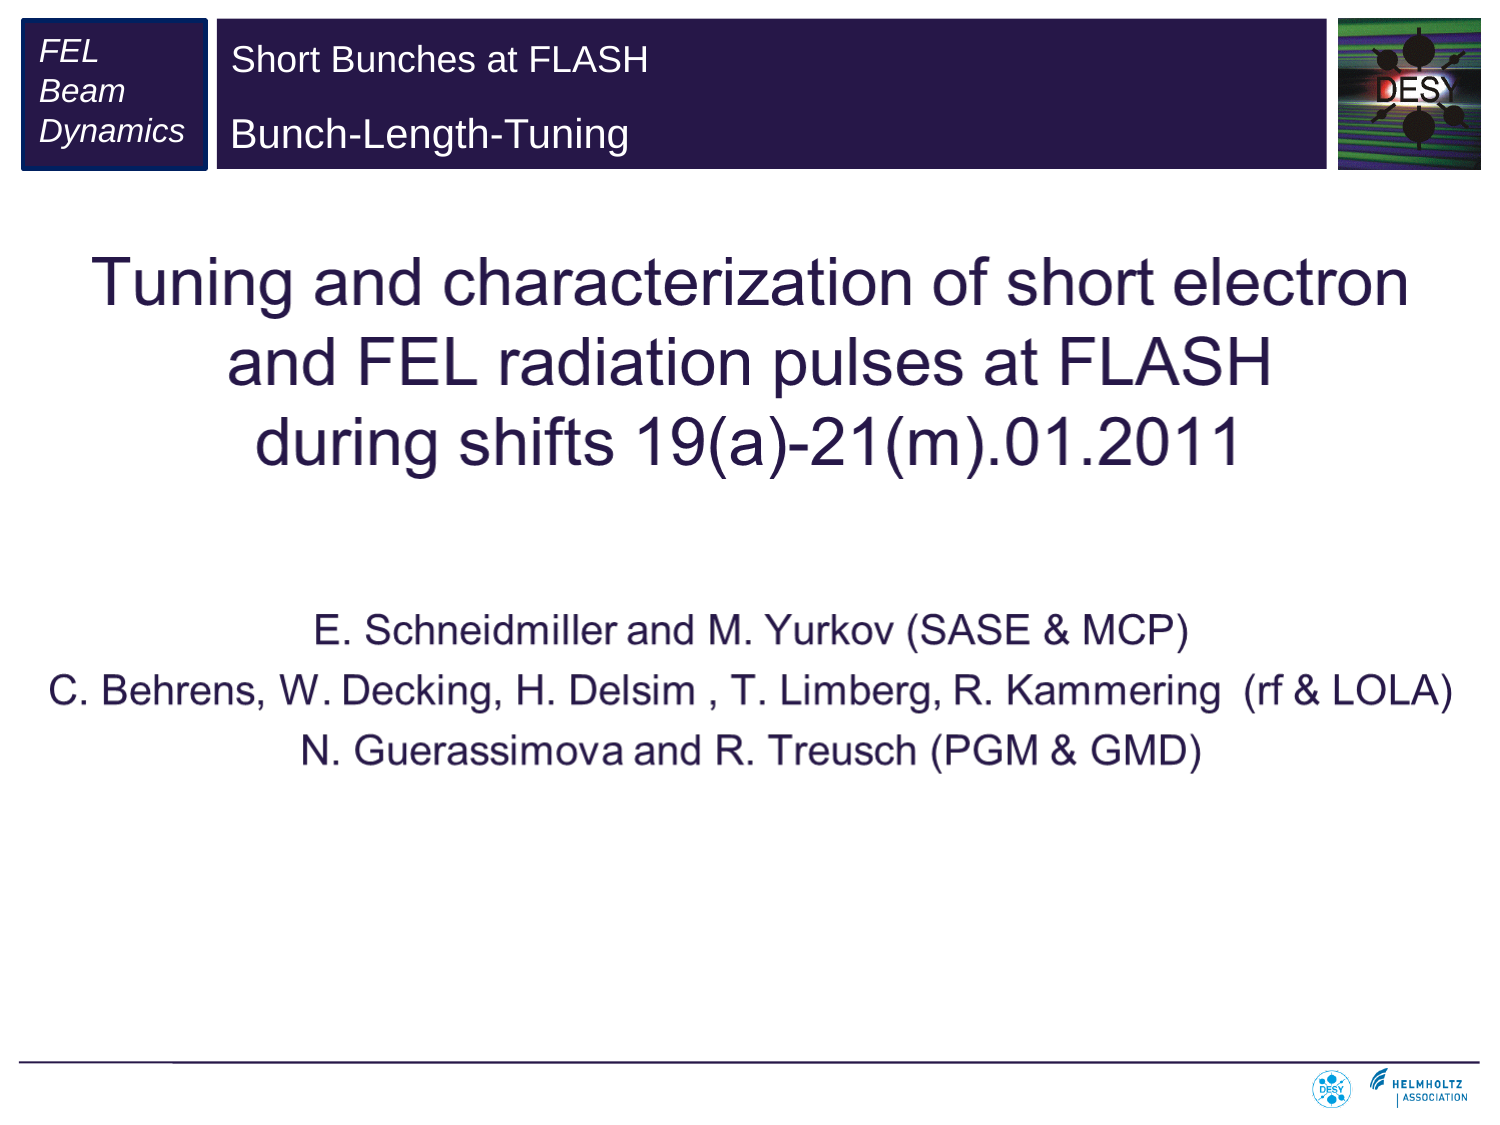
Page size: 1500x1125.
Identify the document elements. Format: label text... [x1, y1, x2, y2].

picture [22, 591, 1478, 894]
title Bunch-Length-Tuning [217, 88, 1326, 168]
picture [1338, 18, 1481, 170]
picture [1310, 1068, 1353, 1110]
picture [15, 207, 1485, 521]
picture [1370, 1068, 1467, 1108]
